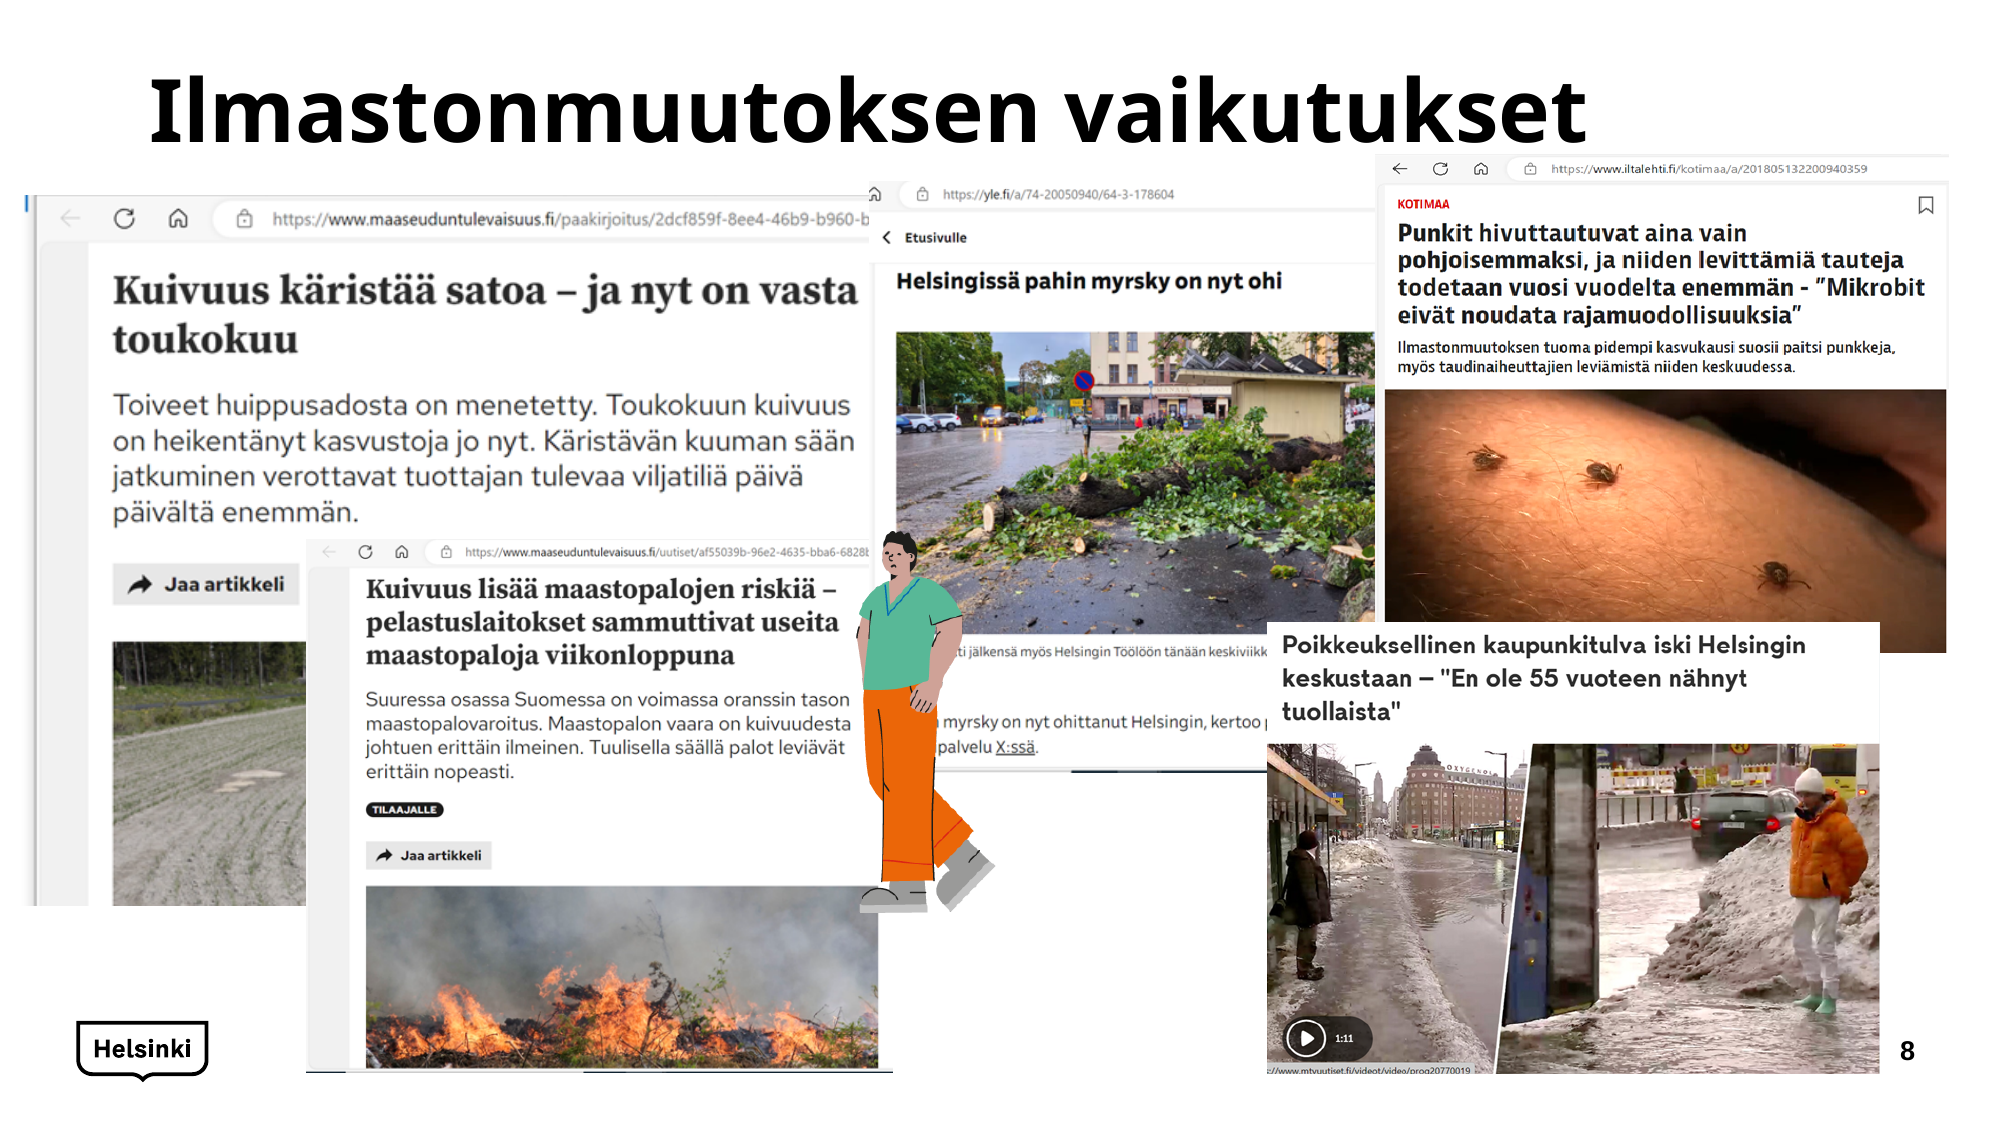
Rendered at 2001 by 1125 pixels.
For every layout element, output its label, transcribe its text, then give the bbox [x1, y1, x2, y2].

picture [20, 154, 1949, 1074]
slide_number 8 [1880, 1028, 1916, 1071]
title Ilmastonmuutoksen vaikutukset [75, 67, 1664, 187]
